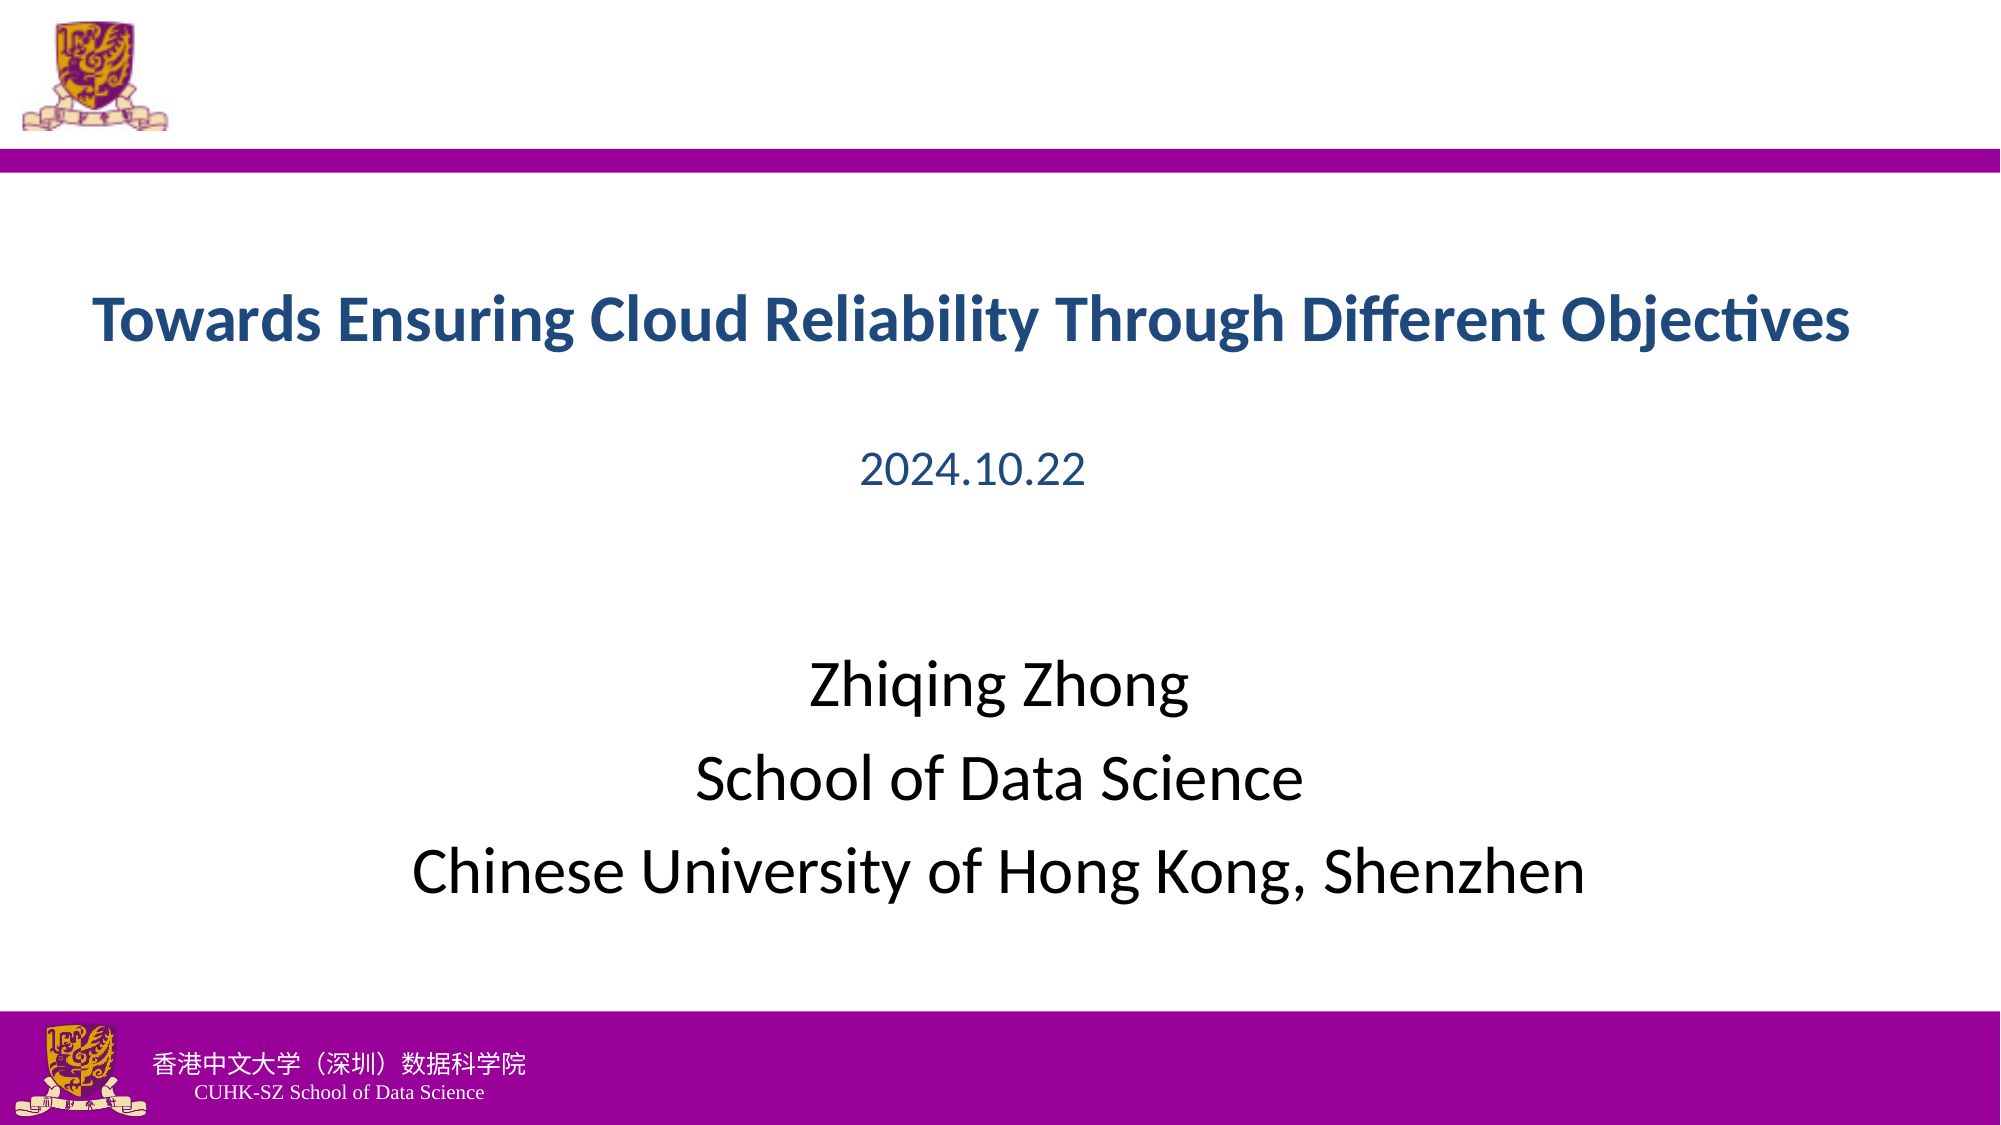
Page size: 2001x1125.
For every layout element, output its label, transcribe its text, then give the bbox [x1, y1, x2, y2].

picture [21, 20, 173, 131]
picture [14, 1023, 149, 1117]
title Towards Ensuring Cloud Reliability Through Different Objectives 2024.10.22 [37, 230, 1908, 540]
subtitle Zhiqing Zhong School of Data Science Chinese University of Hong Kong, Shenzhen [299, 632, 1701, 942]
